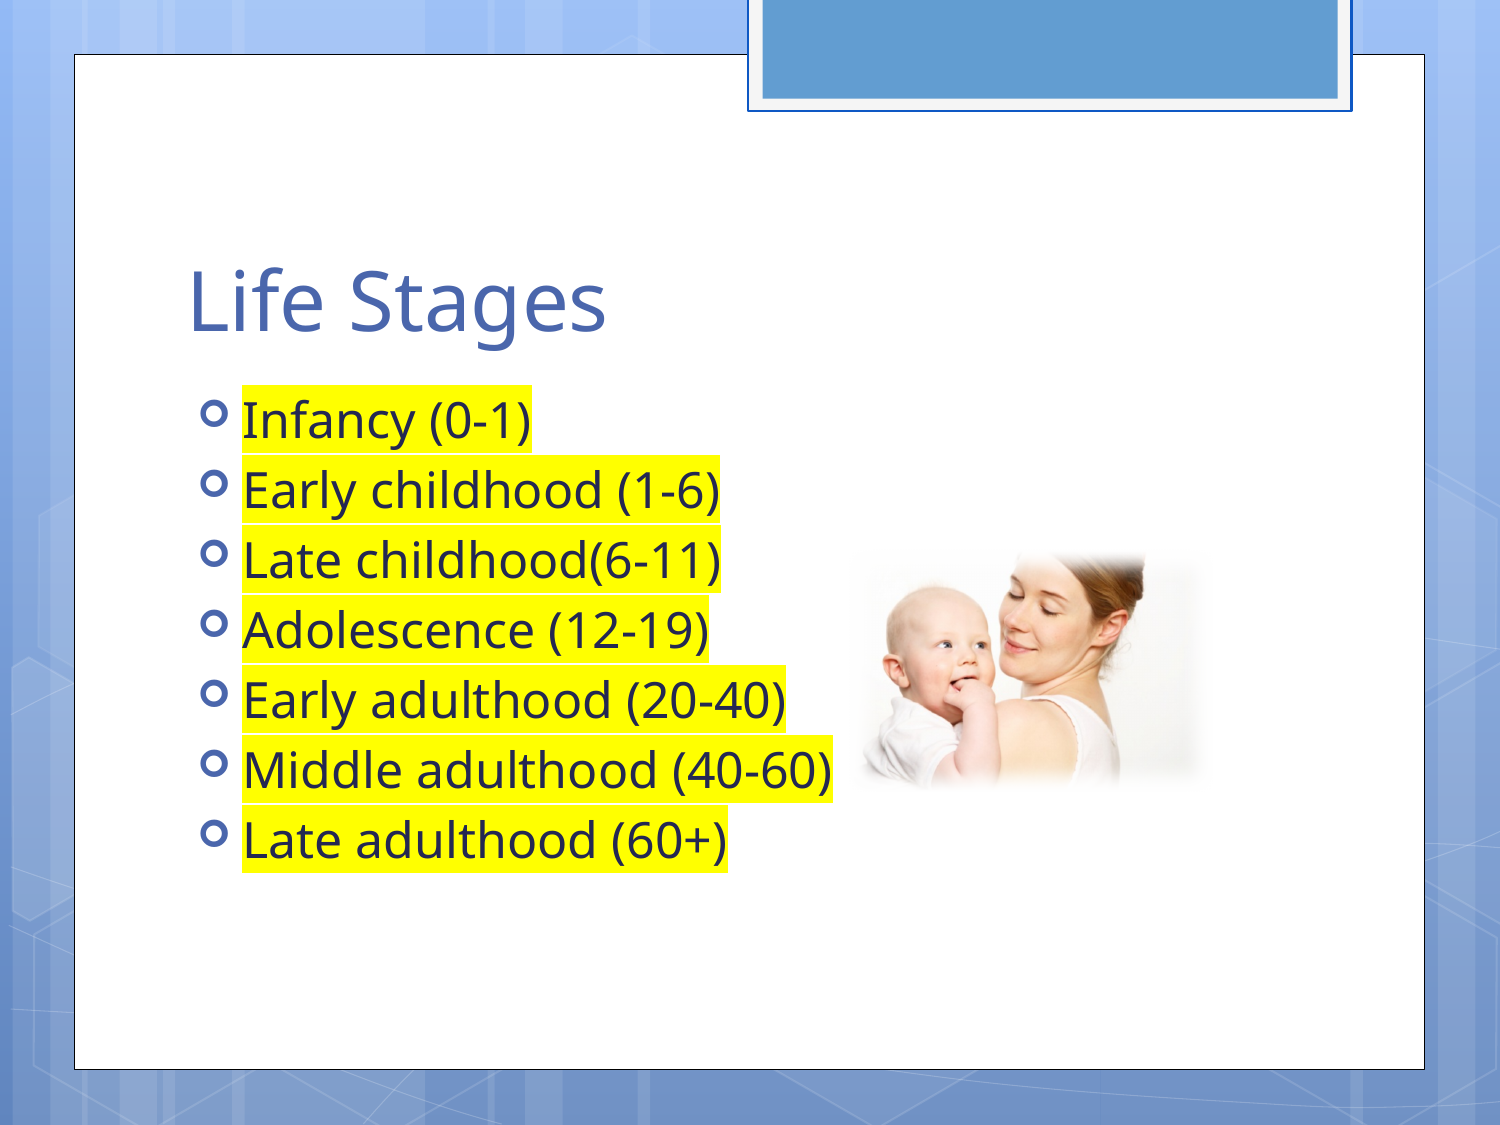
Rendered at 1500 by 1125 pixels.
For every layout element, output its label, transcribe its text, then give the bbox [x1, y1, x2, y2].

title Life Stages [171, 168, 1324, 357]
picture [849, 549, 1215, 793]
list Infancy (0-1) Early childhood (1-6) Late childhood(6-11) Adolescence (12-19) Early adulthood (20-40) Middle adulthood (40-60) Late adulthood (60+) [171, 381, 1283, 957]
